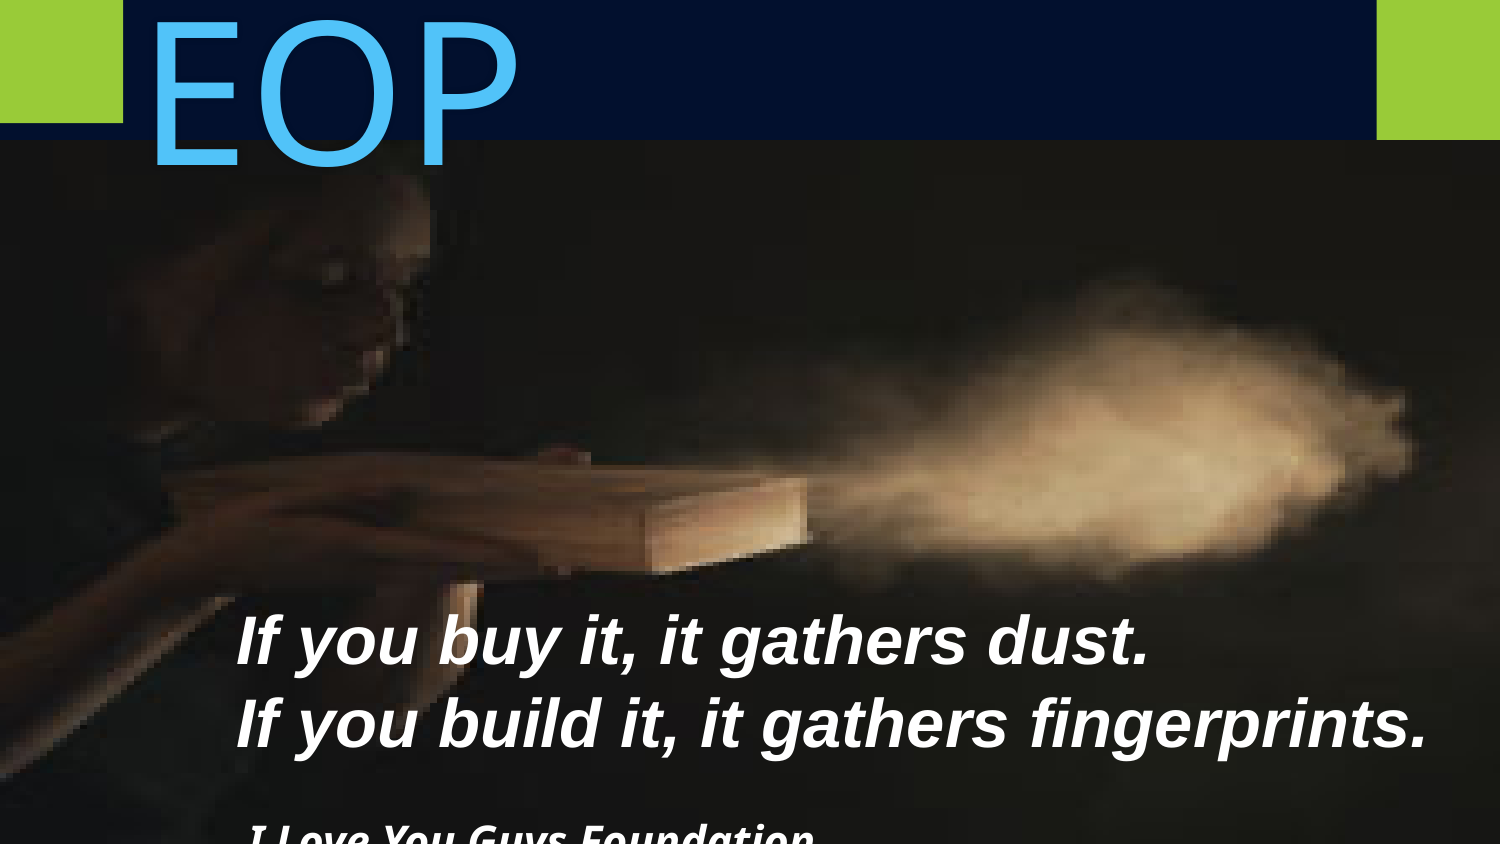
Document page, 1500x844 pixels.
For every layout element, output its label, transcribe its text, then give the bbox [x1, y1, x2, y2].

title EOP [138, 38, 887, 139]
picture [0, 140, 1500, 844]
